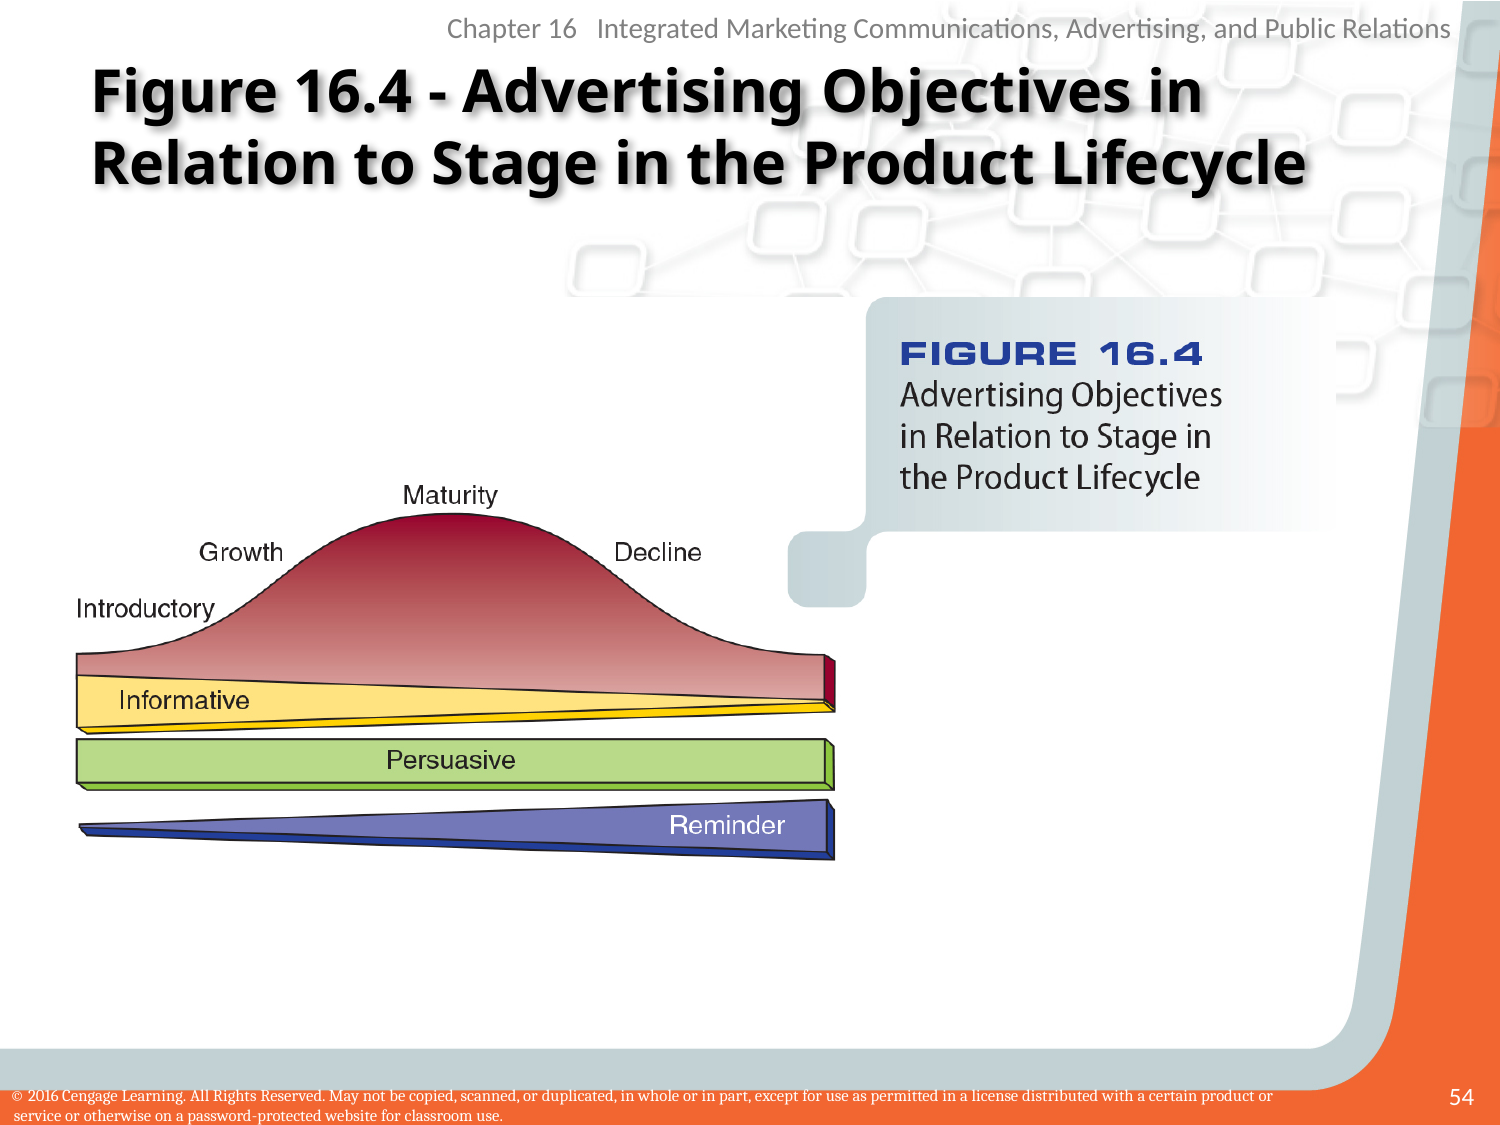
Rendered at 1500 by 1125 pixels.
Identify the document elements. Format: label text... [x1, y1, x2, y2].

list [74, 230, 1336, 928]
picture [0, 1, 1500, 1125]
slide_number 54 [1139, 1065, 1490, 1125]
title Figure 16.4 - Advertising Objectives in Relation to Stage in the Product Lifecycle [75, 45, 1425, 205]
